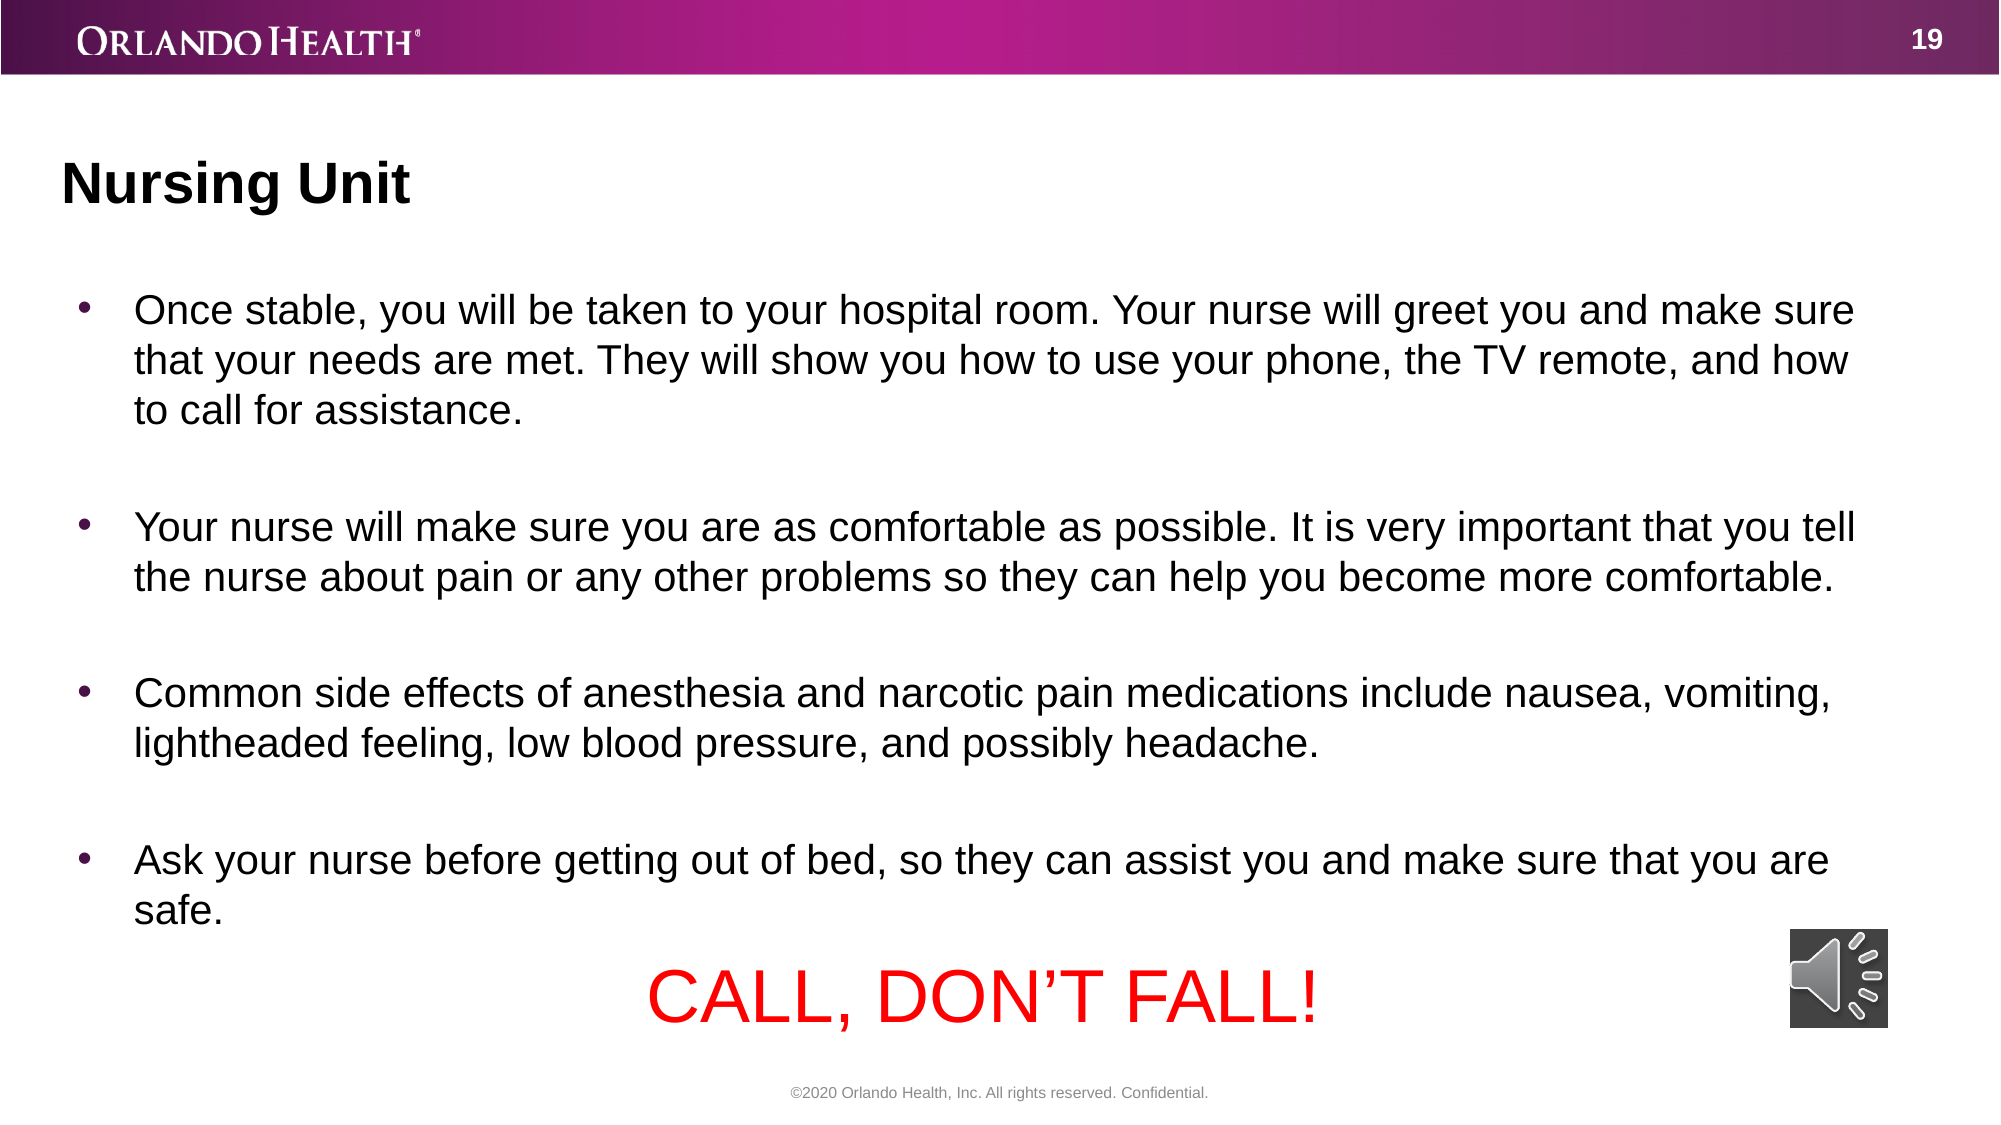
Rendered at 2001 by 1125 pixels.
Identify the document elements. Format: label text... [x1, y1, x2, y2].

picture [1, 0, 1999, 1125]
title Nursing Unit [61, 87, 1889, 223]
list Once stable, you will be taken to your hospital room. Your nurse will greet you and make sure that your needs are met. They will show you how to use your phone, the TV remote, and how to call for assistance. Your nurse will make sure you are as comfortable as possible. It is very important that you tell the nurse about pain or any other problems so they can help you become more comfortable. Common side effects of anesthesia and narcotic pain medications include nausea, vomiting, lightheaded feeling, low blood pressure, and possibly headache. Ask your nurse before getting out of bed, so they can assist you and make sure that you are safe. CALL, DON’T FALL! [62, 274, 1905, 1030]
